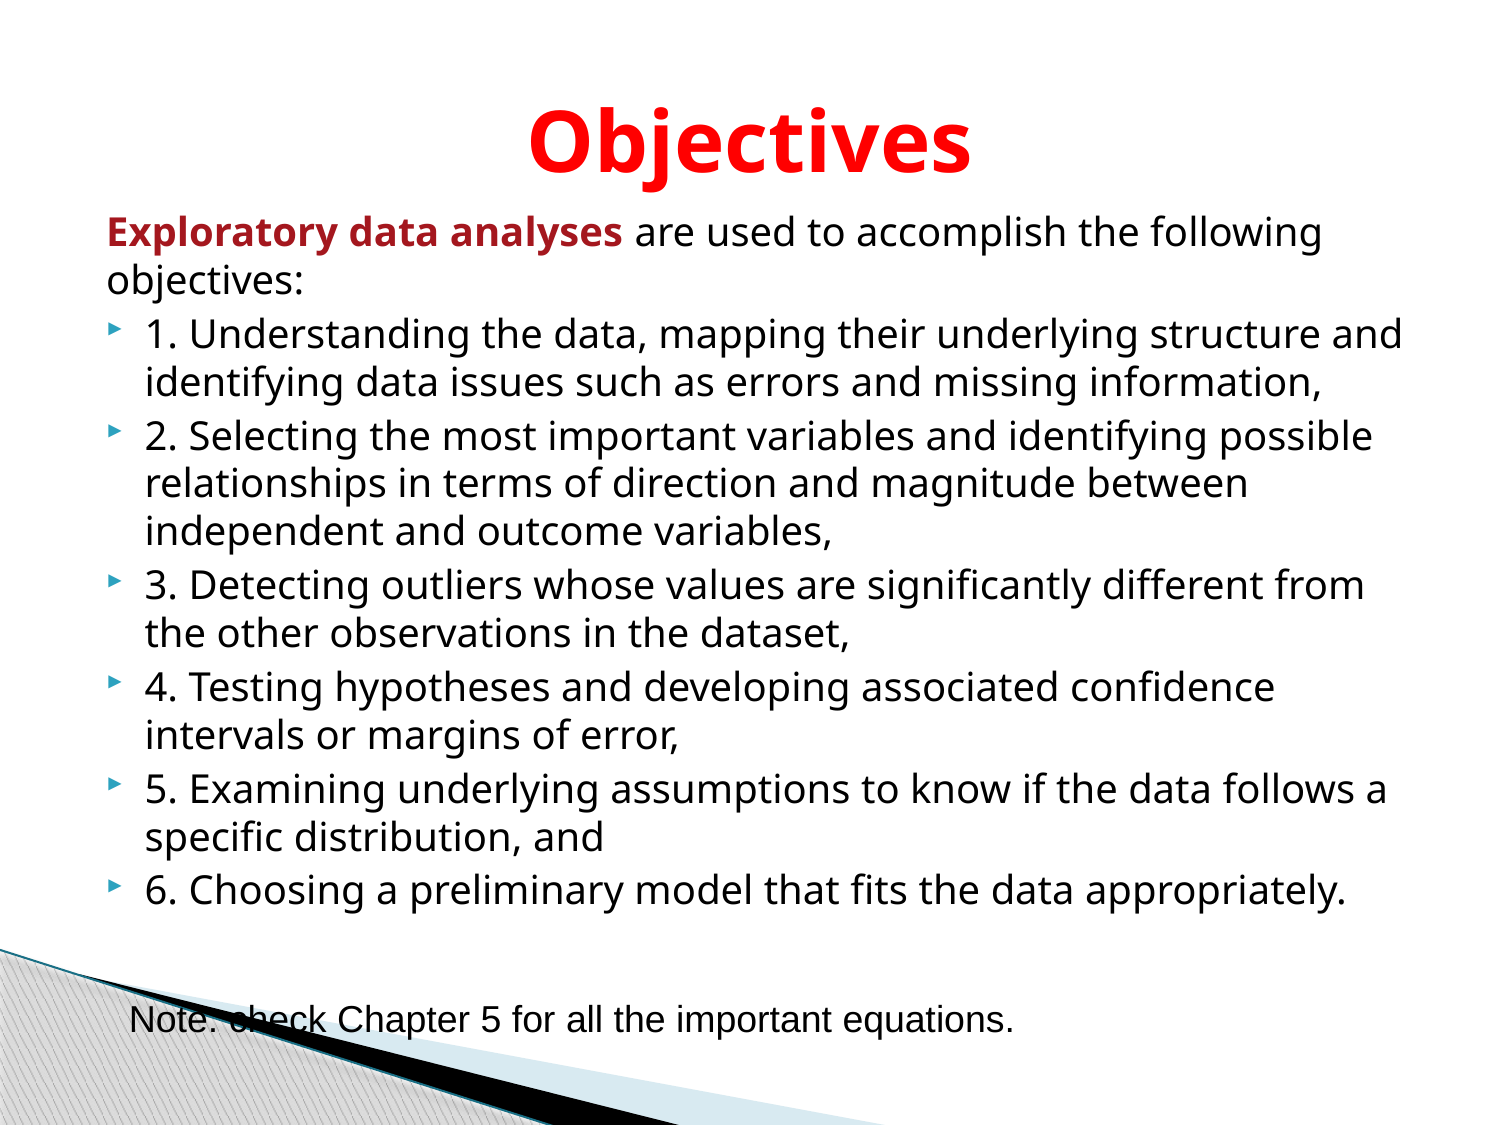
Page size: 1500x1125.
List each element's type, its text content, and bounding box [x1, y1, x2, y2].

list Exploratory data analyses are used to accomplish the following objectives: 1. Understanding the data, mapping their underlying structure and identifying data issues such as errors and missing information, 2. Selecting the most important variables and identifying possible relationships in terms of direction and magnitude between independent and outcome variables, 3. Detecting outliers whose values are significantly different from the other observations in the dataset, 4. Testing hypotheses and developing associated confidence intervals or margins of error, 5. Examining underlying assumptions to know if the data follows a specific distribution, and 6. Choosing a preliminary model that fits the data appropriately. [75, 233, 1425, 942]
text_box Note: check Chapter 5 for all the important equations. [114, 987, 1165, 1047]
title Objectives [75, 45, 1425, 233]
